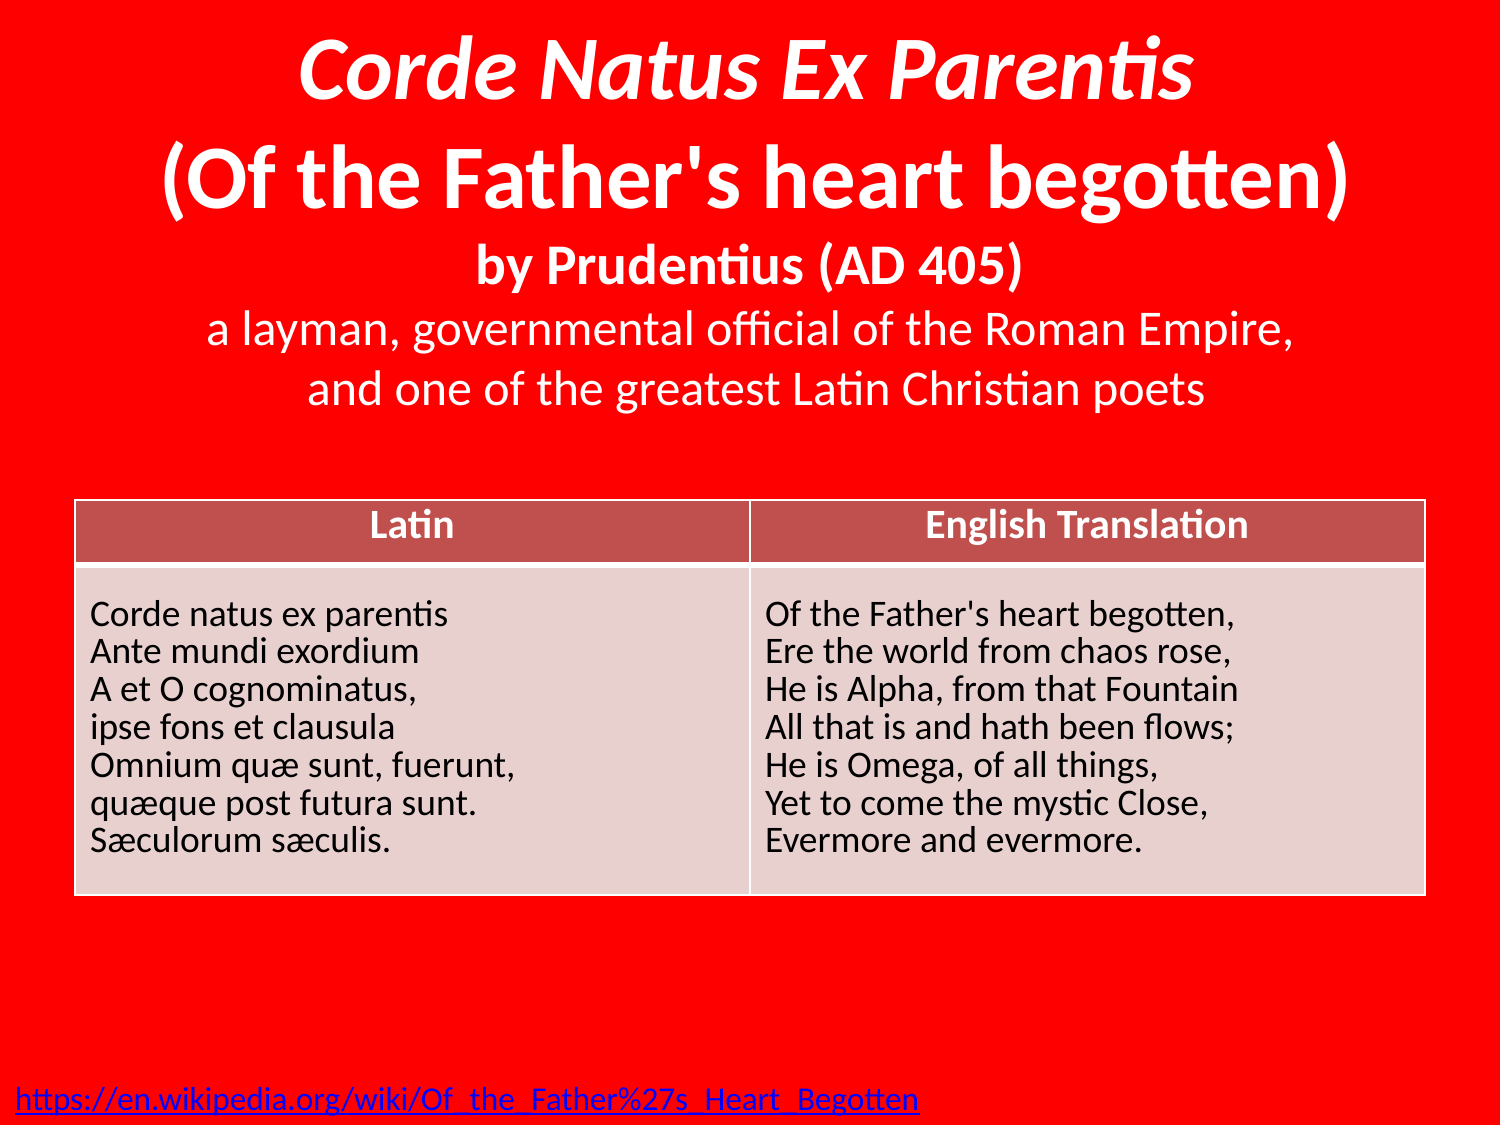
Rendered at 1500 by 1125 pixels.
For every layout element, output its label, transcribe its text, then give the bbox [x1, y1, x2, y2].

table_header Latin [76, 501, 749, 562]
text_box https://en.wikipedia.org/wiki/Of_the_Father%27s_Heart_Begotten [0, 1069, 1500, 1125]
table_cell Corde natus ex parentis Ante mundi exordium A et O cognominatus, ipse fons et clausula Omnium quæ sunt, fuerunt, quæque post futura sunt. Sæculorum sæculis. [76, 568, 749, 894]
table_header English Translation [751, 501, 1424, 562]
table_cell Of the Father's heart begotten, Ere the world from chaos rose, He is Alpha, from that Fountain All that is and hath been flows; He is Omega, of all things, Yet to come the mystic Close, Evermore and evermore. [751, 568, 1424, 894]
title Corde Natus Ex Parentis (Of the Father's heart begotten) by Prudentius (AD 405) a layman, governmental official of the Roman Empire, and one of the greatest Latin Christian poets [24, 0, 1488, 425]
